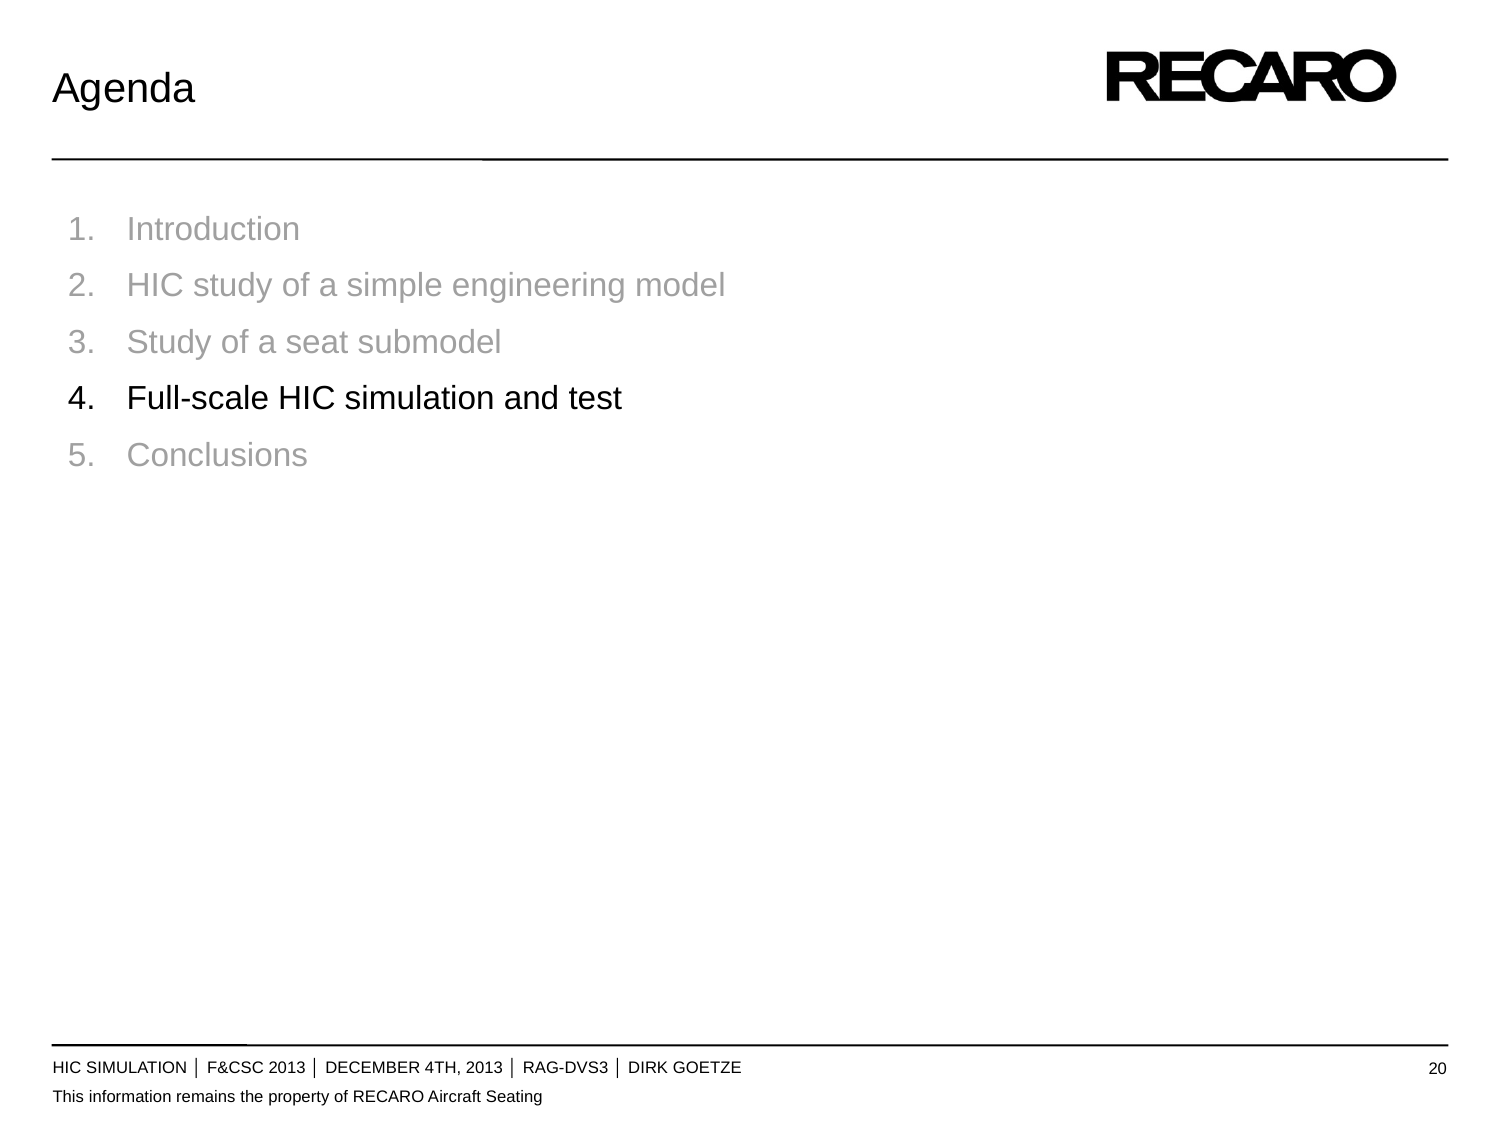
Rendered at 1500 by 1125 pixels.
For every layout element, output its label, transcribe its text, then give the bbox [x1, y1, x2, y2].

picture [1098, 38, 1408, 121]
footer HIC Simulation │ F&CSC 2013 │ December 4th, 2013 │ RAG-dvs3 │ dirk goetze [52, 1057, 956, 1078]
text_box Introduction HIC study of a simple engineering model Study of a seat submodel Full-scale HIC simulation and test Conclusions [53, 199, 1105, 993]
text_box Agenda [52, 69, 1027, 111]
